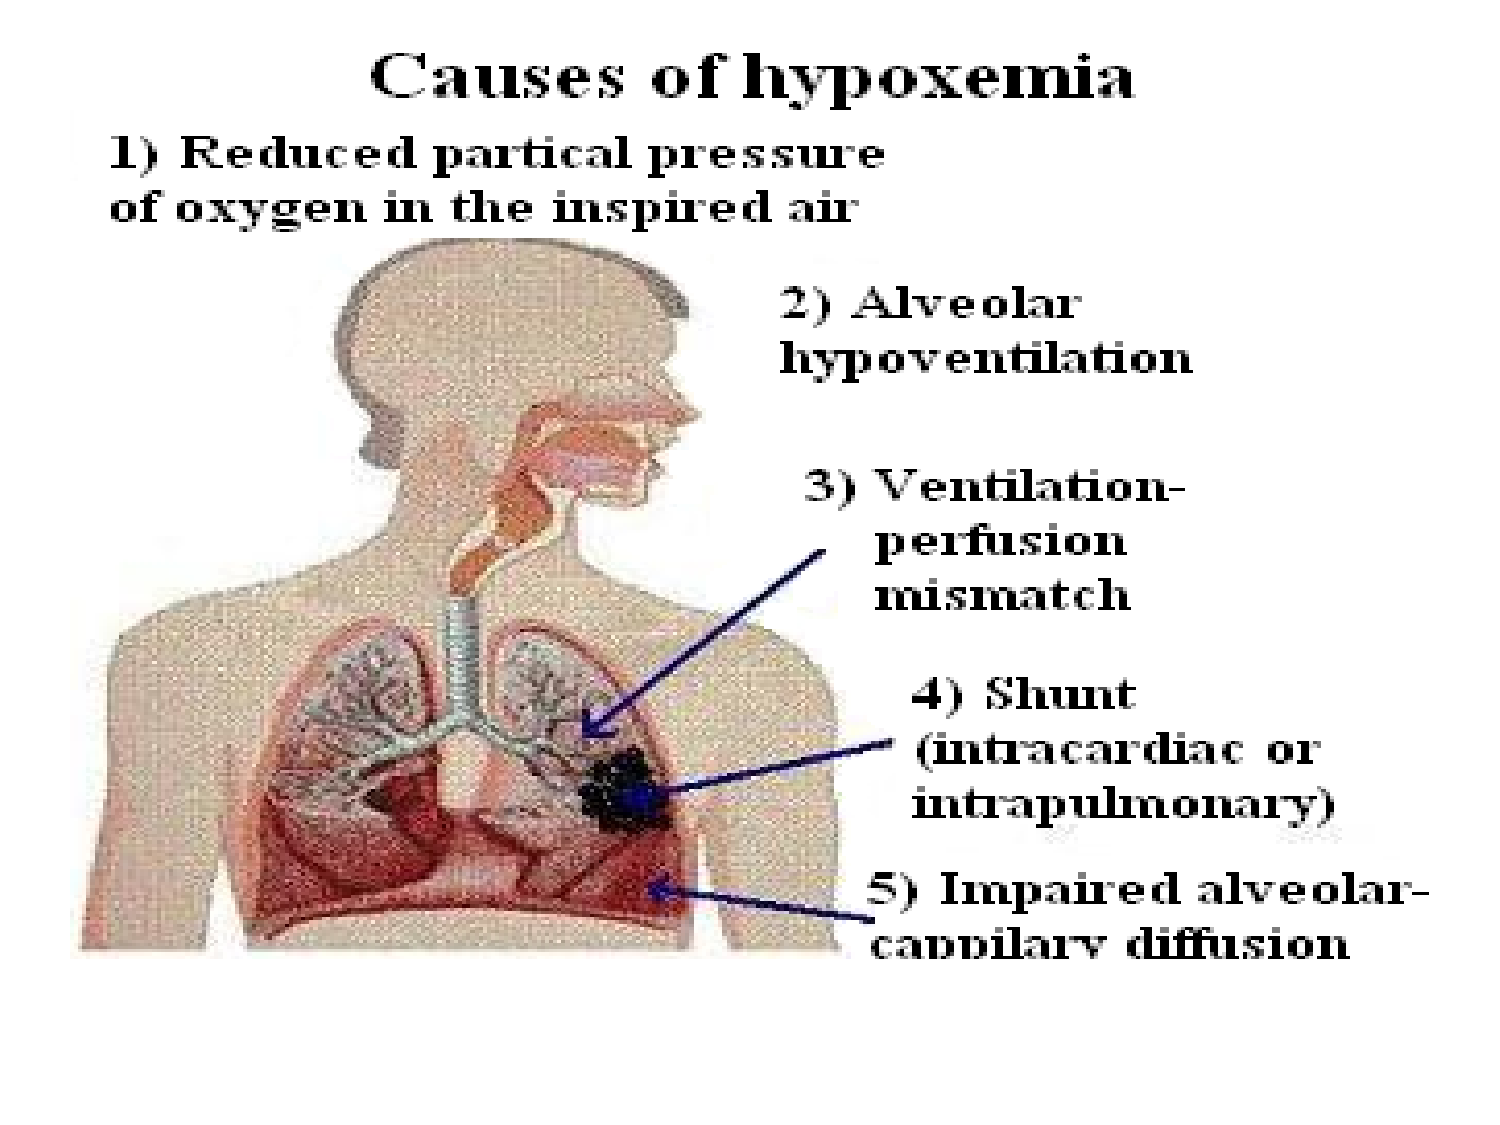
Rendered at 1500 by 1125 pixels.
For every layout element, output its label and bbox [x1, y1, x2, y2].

picture [62, 34, 1451, 1001]
